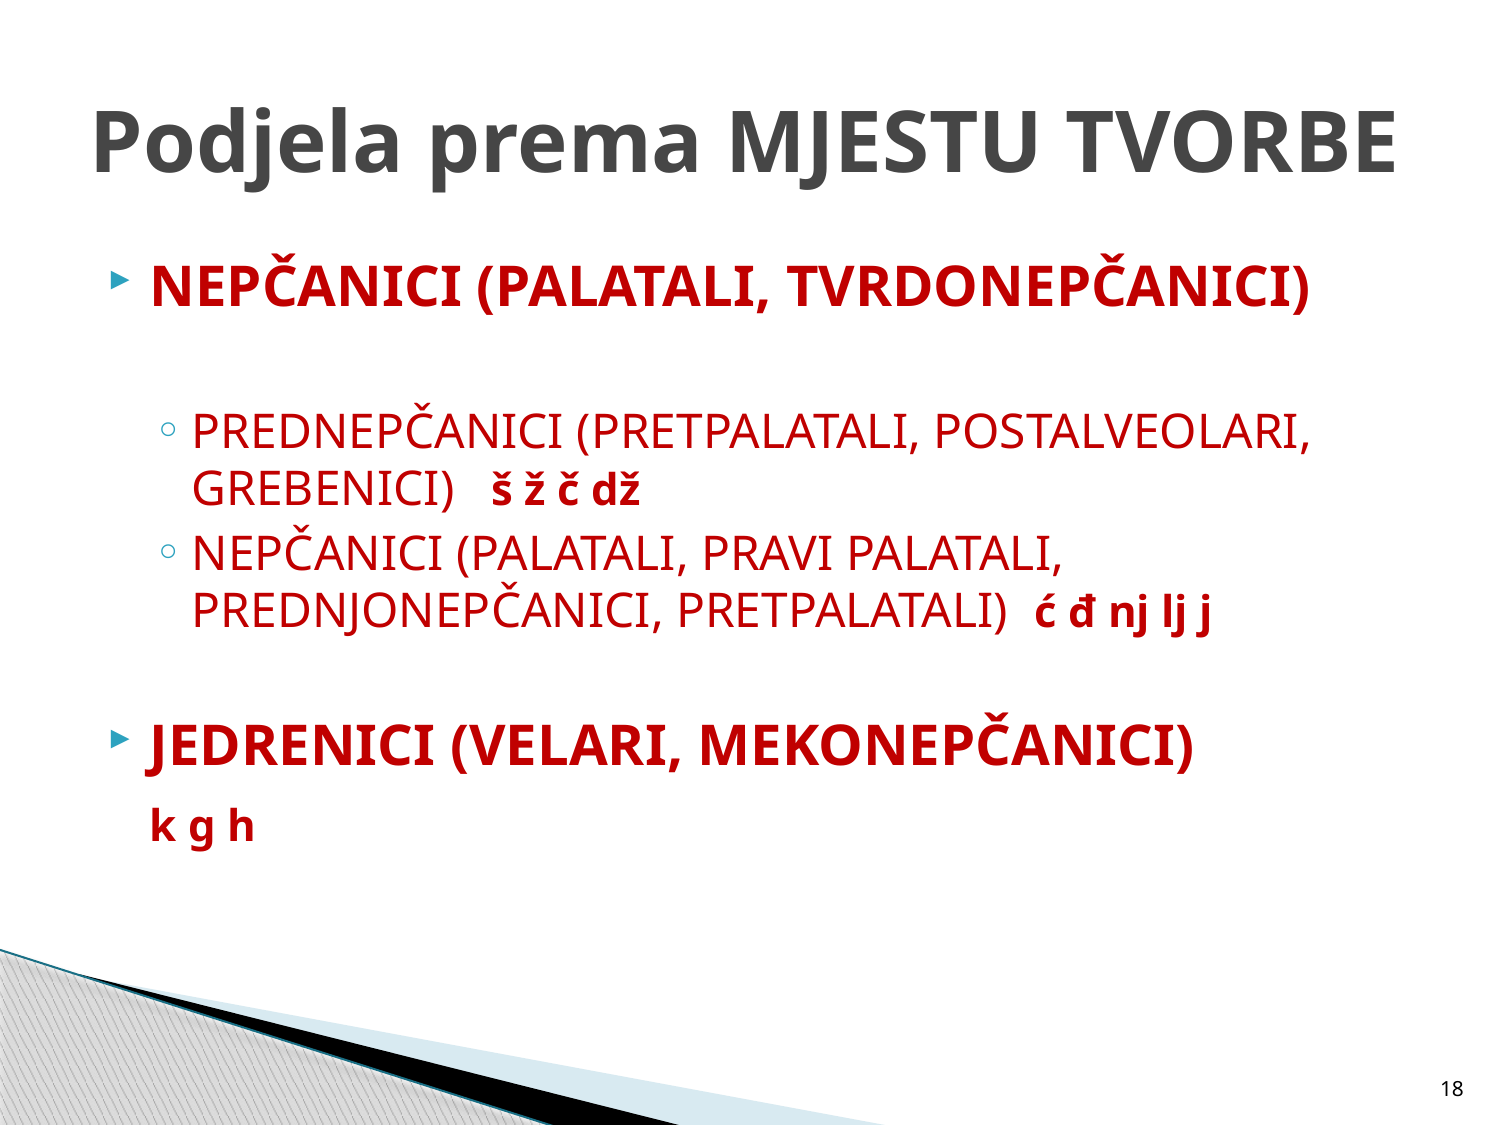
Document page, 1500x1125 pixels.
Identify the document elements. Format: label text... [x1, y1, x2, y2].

list NEPČANICI (PALATALI, TVRDONEPČANICI) PREDNEPČANICI (PRETPALATALI, POSTALVEOLARI, GREBENICI) š ž č dž NEPČANICI (PALATALI, PRAVI PALATALI, PREDNJONEPČANICI, PRETPALATALI) ć đ nj lj j JEDRENICI (VELARI, MEKONEPČANICI) k g h [75, 243, 1425, 986]
title Podjela prema MJESTU TVORBE [75, 45, 1425, 233]
slide_number 18 [1418, 1051, 1479, 1112]
